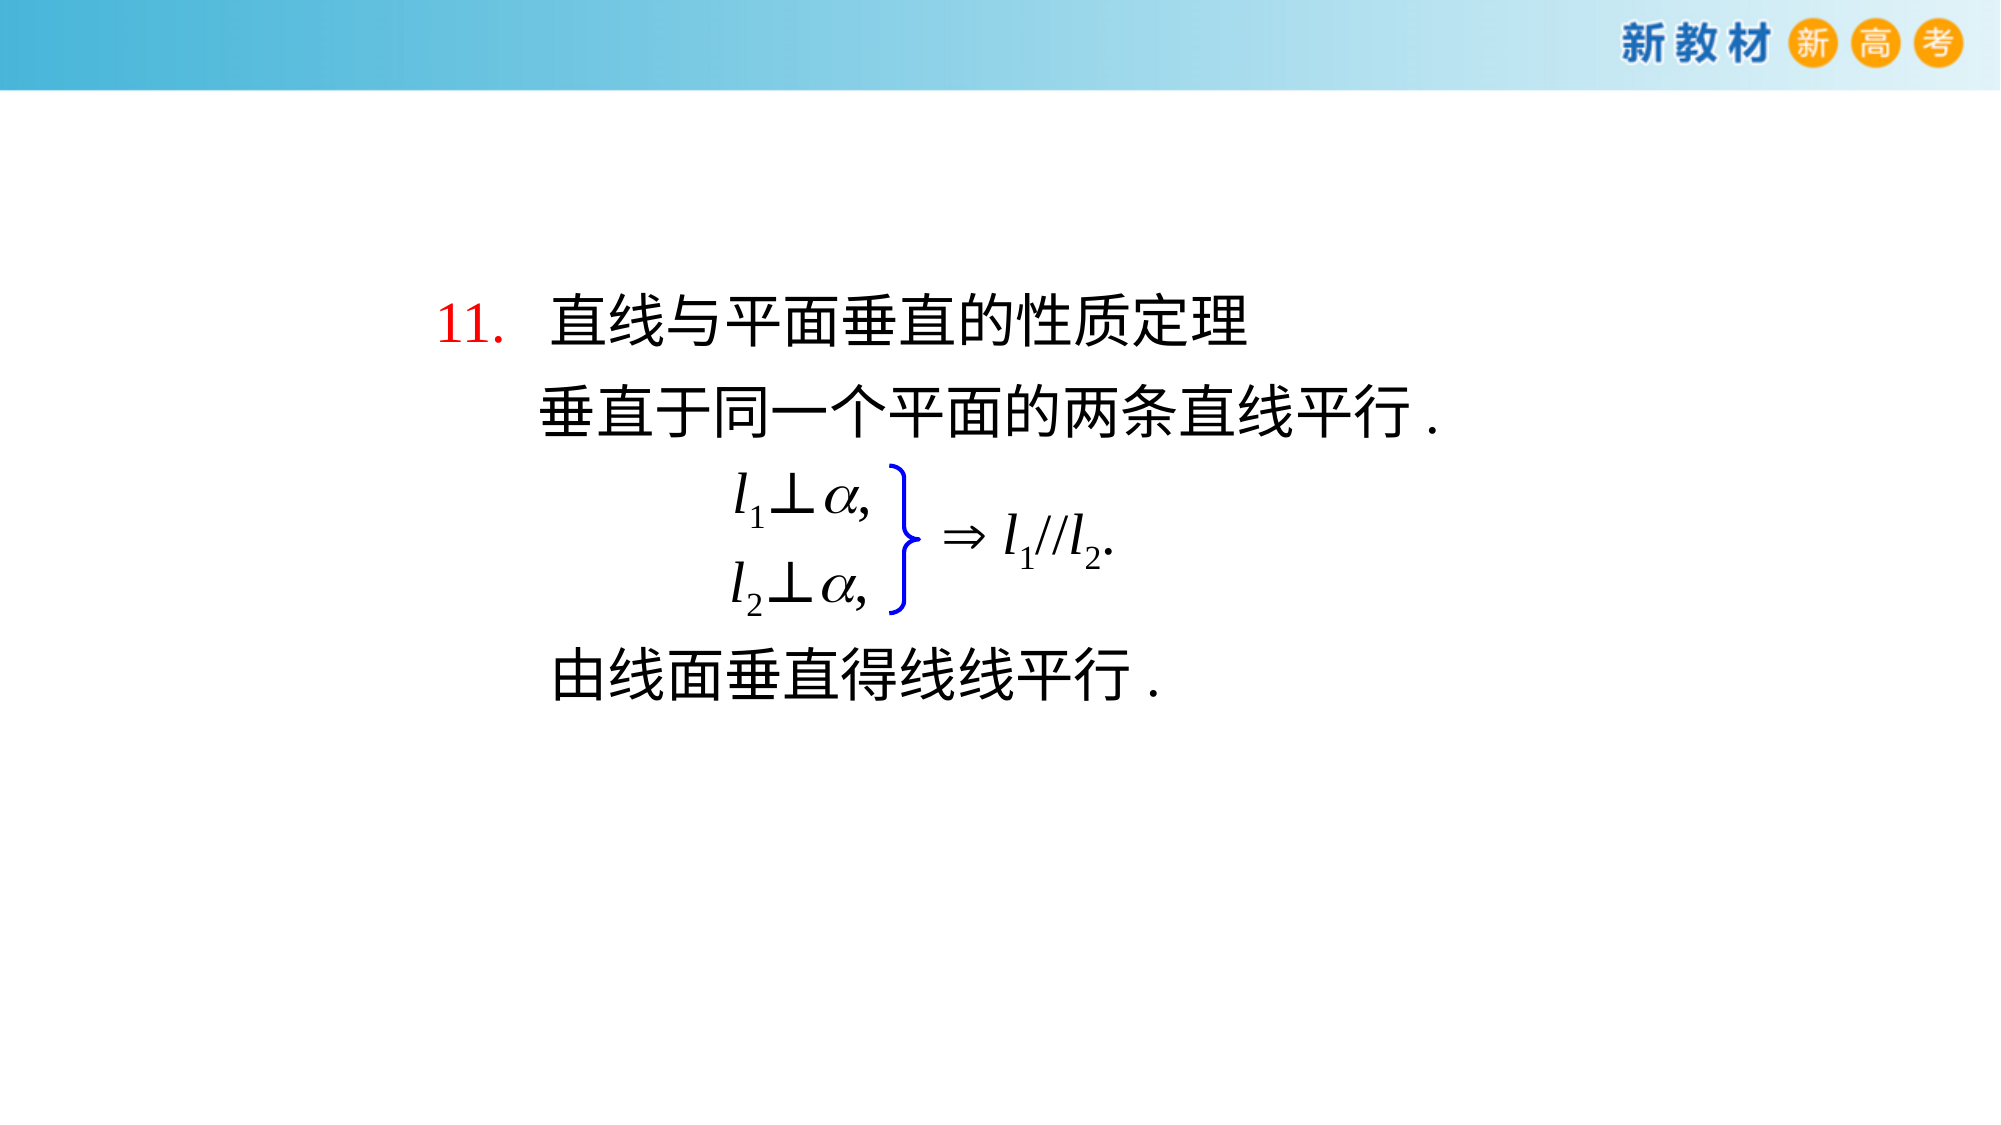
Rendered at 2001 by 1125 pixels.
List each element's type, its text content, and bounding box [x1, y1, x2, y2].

picture [0, 0, 2001, 1125]
text_box 垂直于同一个平面的两条直线平行. [523, 353, 1455, 453]
text_box 11. 直线与平面垂直的性质定理 [421, 276, 1263, 362]
text_box 由线面垂直得线线平行. [534, 631, 1176, 716]
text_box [711, 447, 1140, 623]
